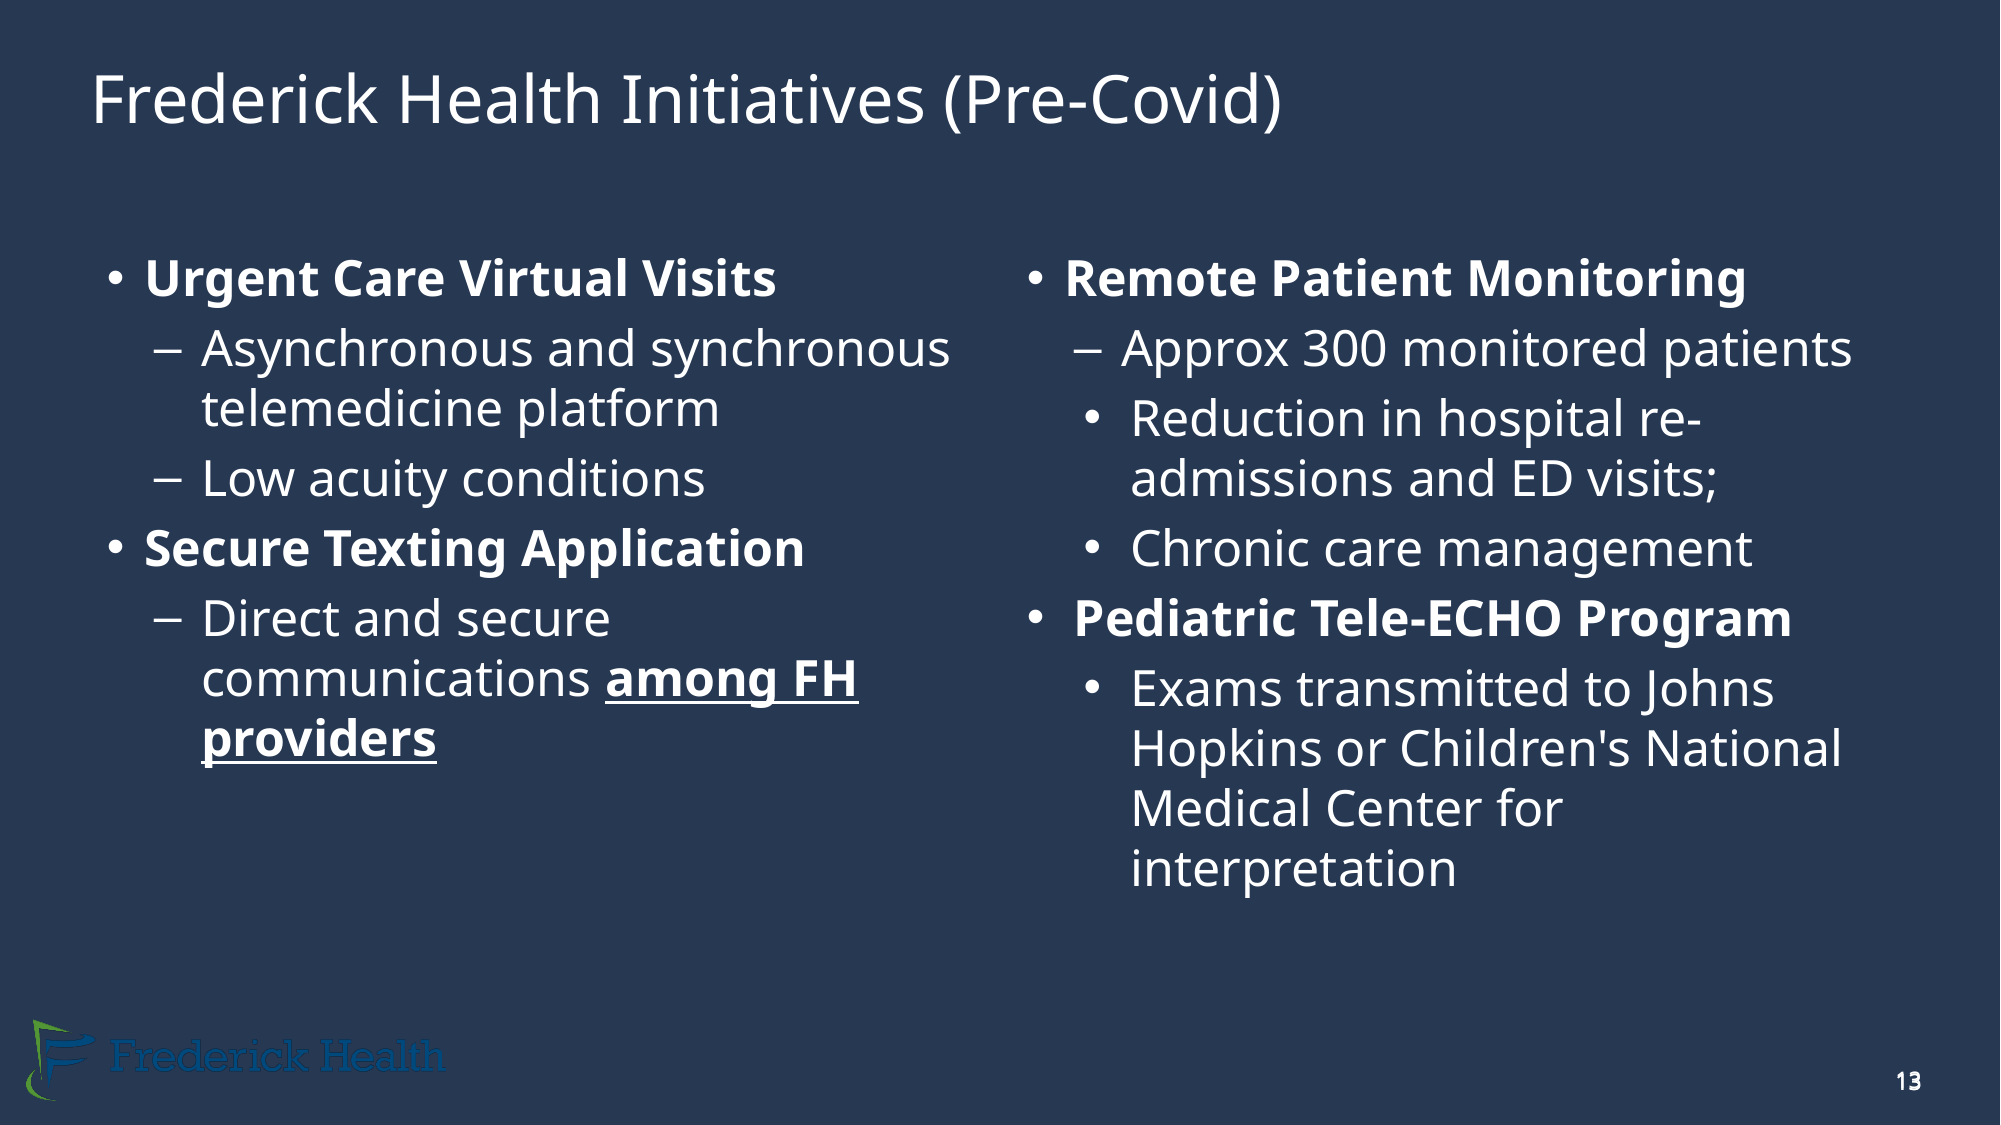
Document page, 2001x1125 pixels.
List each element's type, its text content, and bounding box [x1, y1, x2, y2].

list Urgent Care Virtual Visits Asynchronous and synchronous telemedicine platform Low acuity conditions Secure Texting Application Direct and secure communications among FH providers [91, 239, 983, 978]
picture [26, 1013, 446, 1107]
list Frederick Health Initiatives (Pre-Covid) [89, 49, 1911, 702]
list Remote Patient Monitoring Approx 300 monitored patients Reduction in hospital re-admissions and ED visits; Chronic care management Pediatric Tele-ECHO Program Exams transmitted to Johns Hopkins or Children's National Medical Center for interpretation [1011, 239, 1903, 978]
